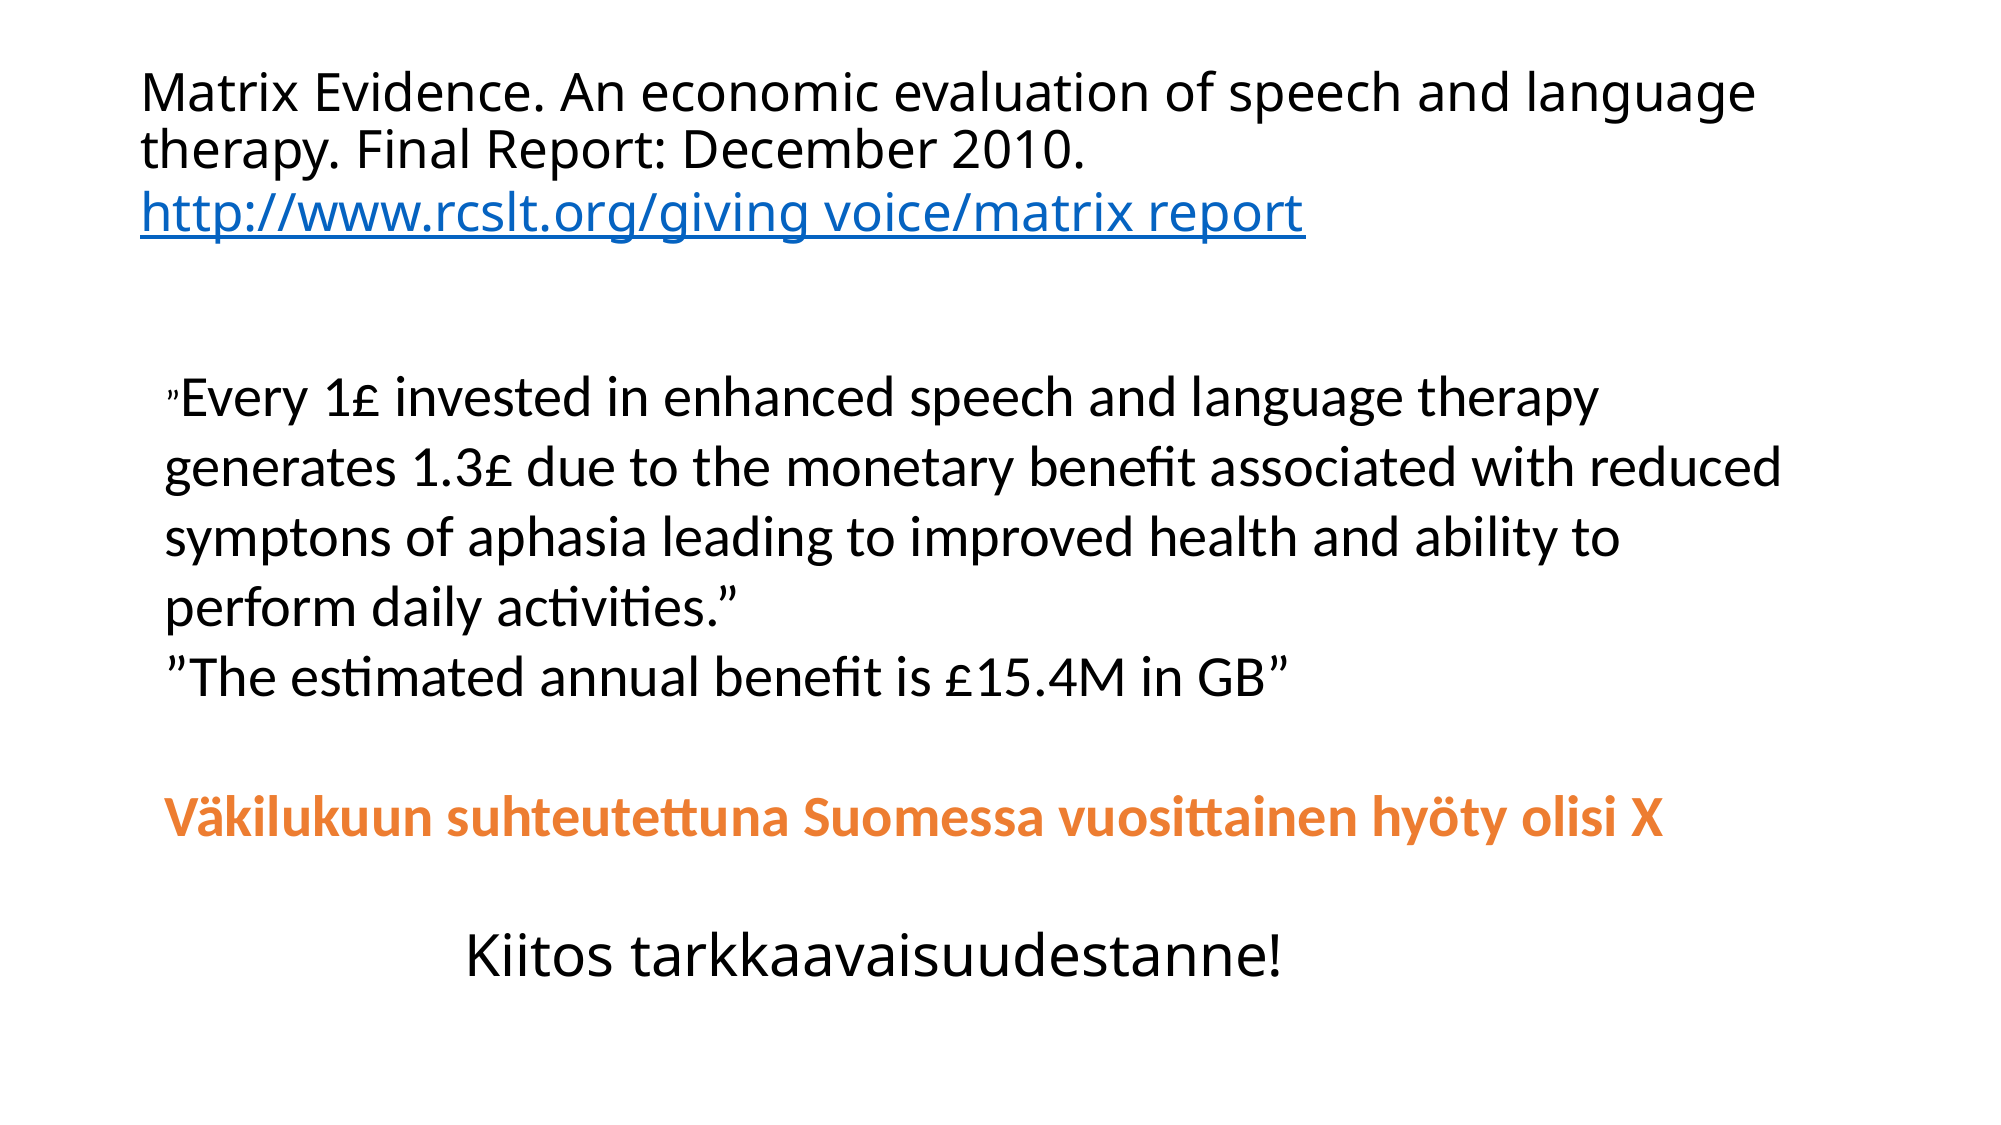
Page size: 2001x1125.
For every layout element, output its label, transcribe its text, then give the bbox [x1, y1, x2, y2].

title Matrix Evidence. An economic evaluation of speech and language therapy. Final Report: December 2010. http://www.rcslt.org/giving voice/matrix report [125, 57, 1863, 343]
text_box ”Every 1£ invested in enhanced speech and language therapy generates 1.3£ due to the monetary benefit associated with reduced symptons of aphasia leading to improved health and ability to perform daily activities.” ”The estimated annual benefit is £15.4M in GB” Väkilukuun suhteutettuna Suomessa vuosittainen hyöty olisi X Kiitos tarkkaavaisuudestanne! [150, 350, 1822, 1065]
